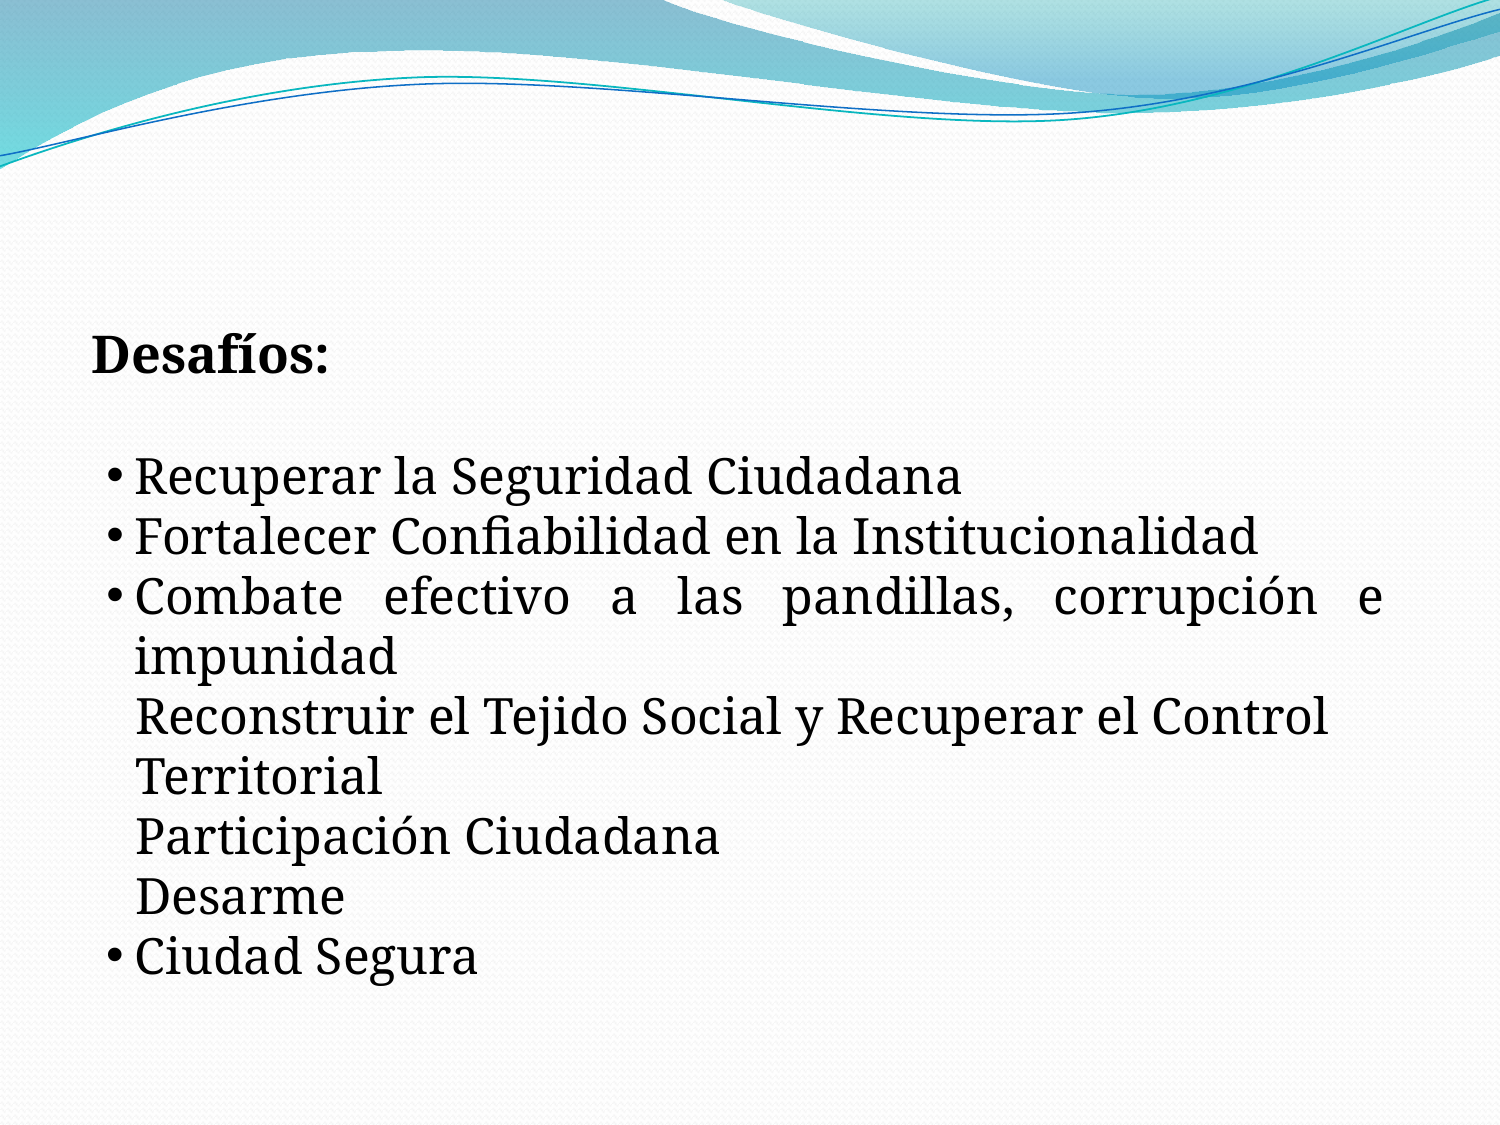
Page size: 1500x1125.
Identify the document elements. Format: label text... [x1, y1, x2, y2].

text_box Desafíos: Recuperar la Seguridad Ciudadana Fortalecer Confiabilidad en la Institucionalidad Combate efectivo a las pandillas, corrupción e impunidad Reconstruir el Tejido Social y Recuperar el Control Territorial Participación Ciudadana Desarme Ciudad Segura [76, 314, 1400, 992]
